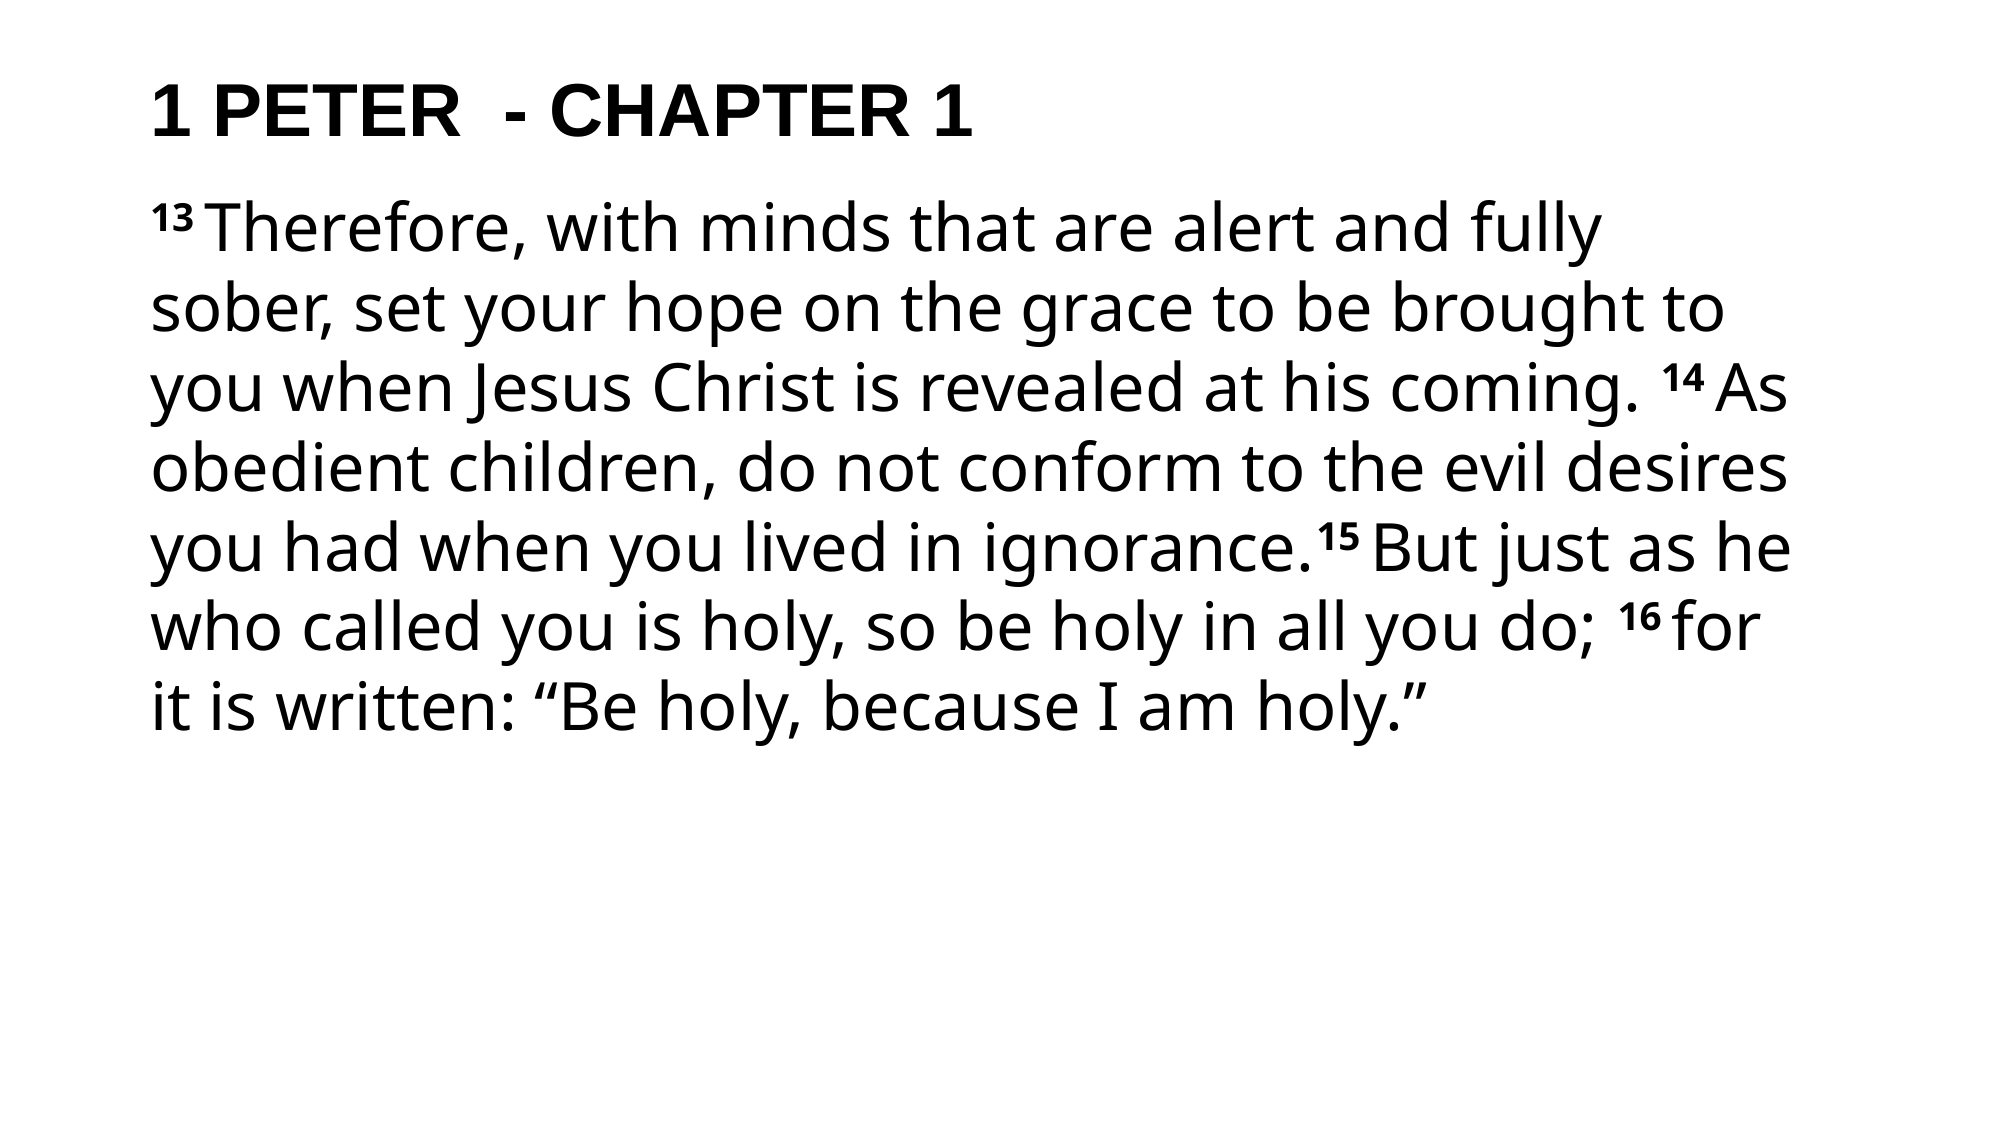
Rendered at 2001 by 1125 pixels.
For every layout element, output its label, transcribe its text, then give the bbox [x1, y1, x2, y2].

text_box 13 Therefore, with minds that are alert and fully sober, set your hope on the grace to be brought to you when Jesus Christ is revealed at his coming. 14 As obedient children, do not conform to the evil desires you had when you lived in ignorance.15 But just as he who called you is holy, so be holy in all you do; 16 for it is written: “Be holy, because I am holy.” [135, 177, 1834, 752]
text_box 1 PETER - CHAPTER 1 [135, 54, 1834, 159]
